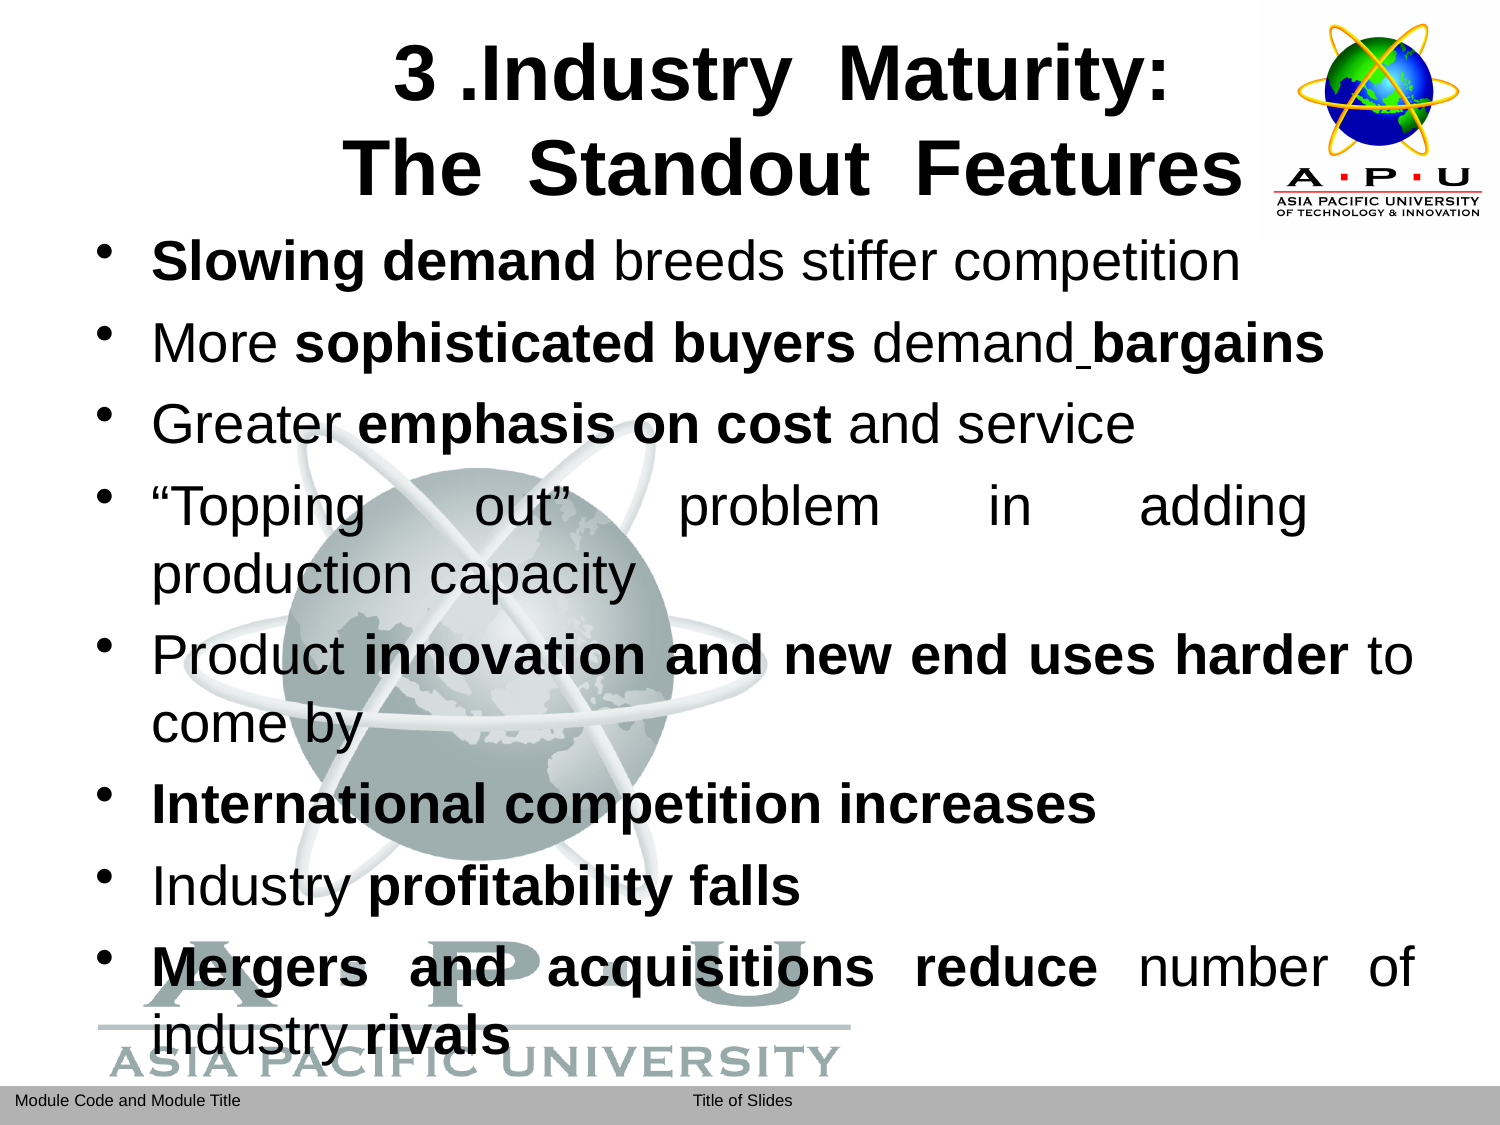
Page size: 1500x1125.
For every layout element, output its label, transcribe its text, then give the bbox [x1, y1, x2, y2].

picture [1258, 0, 1500, 241]
list Slowing demand breeds stiffer competition More sophisticated buyers demand bargains Greater emphasis on cost and service “Topping out” problem in adding production capacity Product innovation and new end uses harder to come by International competition increases Industry profitability falls Mergers and acquisitions reduce number of industry rivals [79, 216, 1431, 960]
title 3 .Industry Maturity: The Standout Features [162, 22, 1425, 211]
